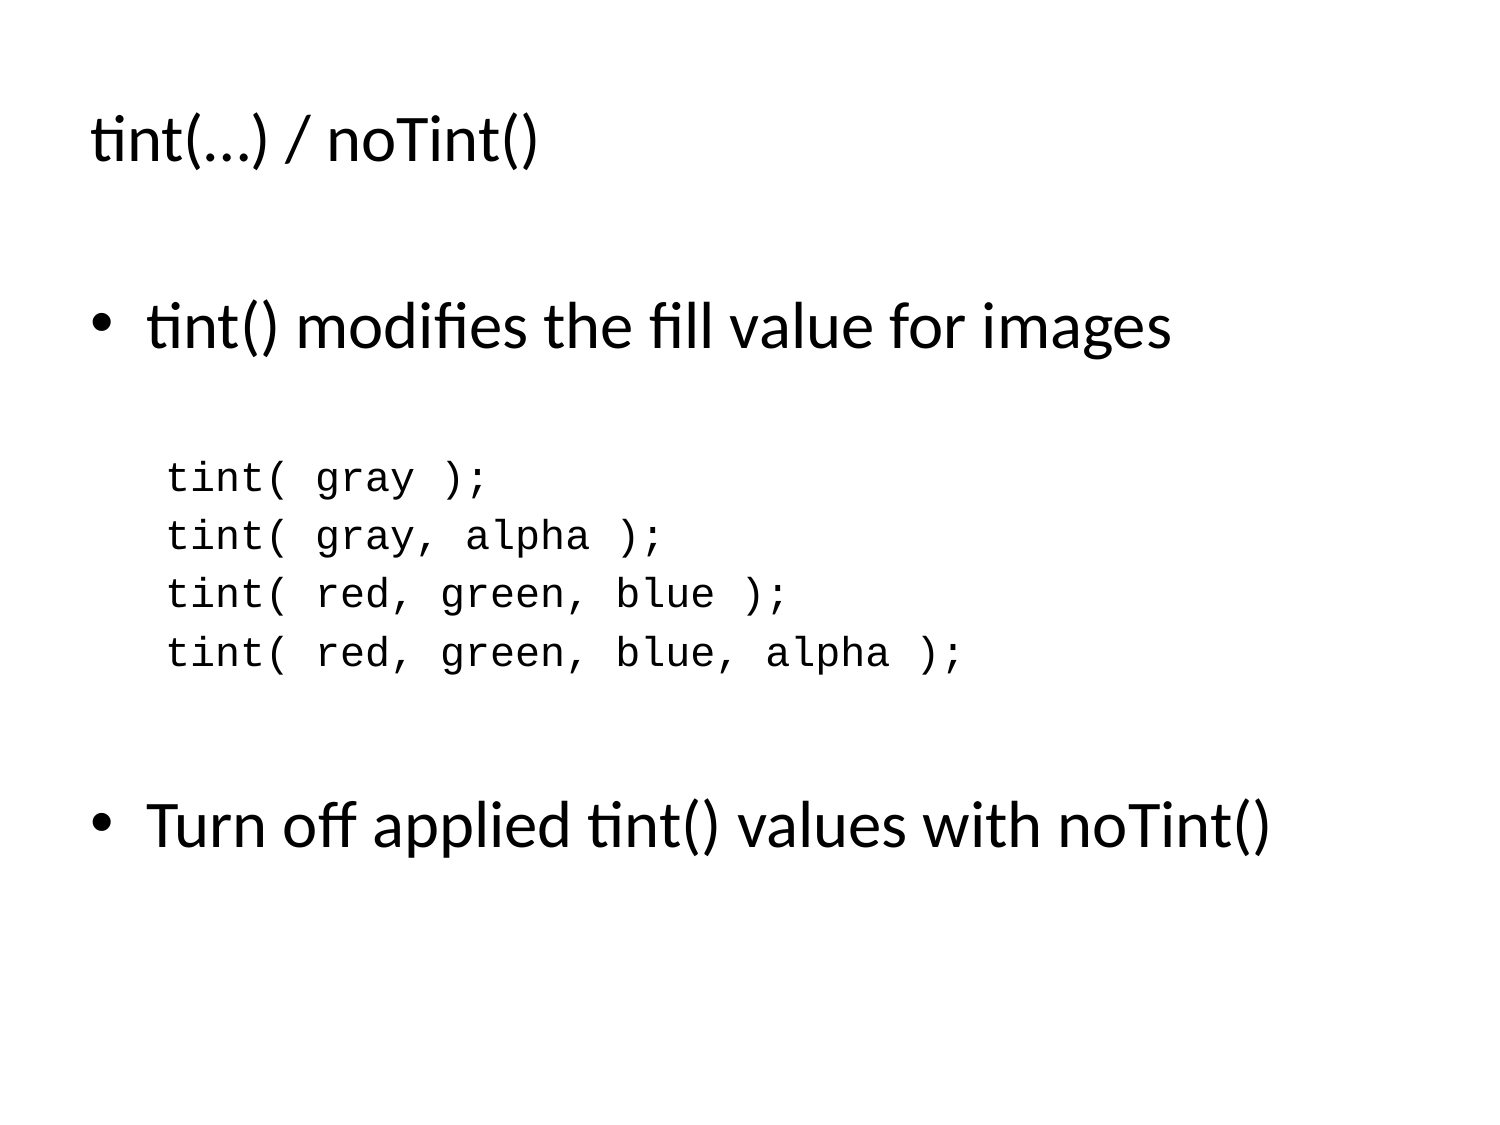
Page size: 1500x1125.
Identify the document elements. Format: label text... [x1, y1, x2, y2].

list tint(…) / noTint() tint() modifies the fill value for images tint( gray ); tint( gray, alpha ); tint( red, green, blue ); tint( red, green, blue, alpha ); Turn off applied tint() values with noTint() [75, 87, 1425, 1005]
